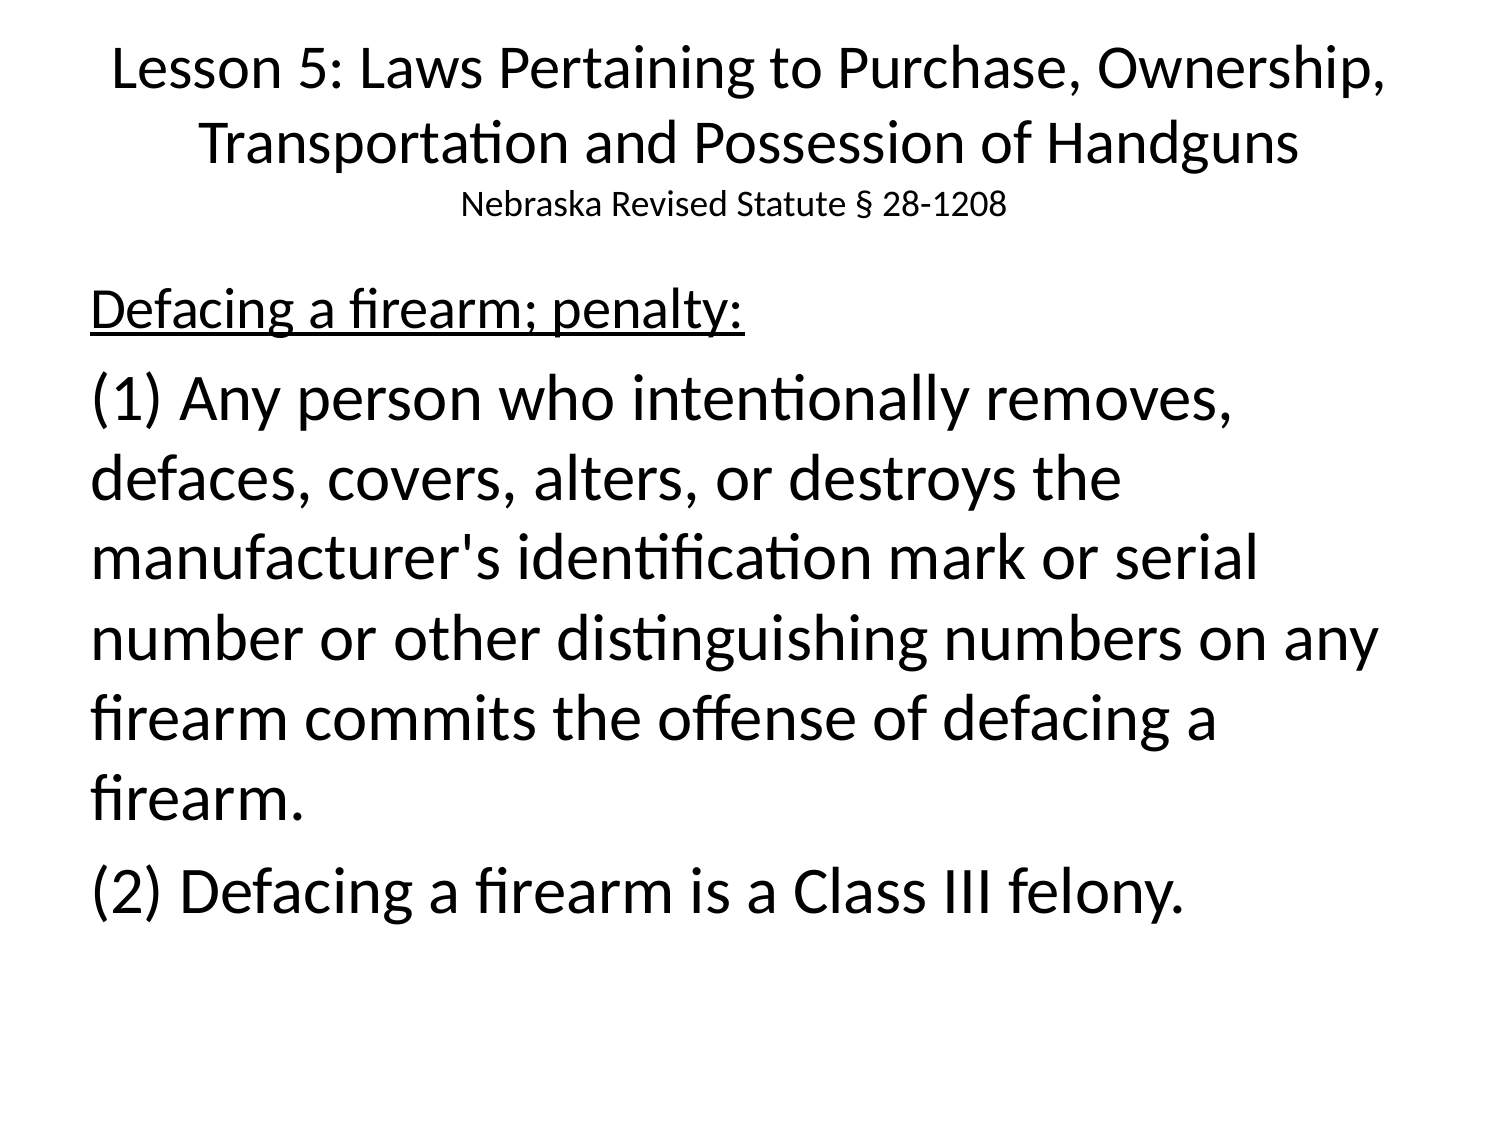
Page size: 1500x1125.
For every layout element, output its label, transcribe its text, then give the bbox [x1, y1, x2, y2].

title Lesson 5: Laws Pertaining to Purchase, Ownership, Transportation and Possession of Handguns [75, 45, 1425, 233]
list Defacing a firearm; penalty: (1) Any person who intentionally removes, defaces, covers, alters, or destroys the manufacturer's identification mark or serial number or other distinguishing numbers on any firearm commits the offense of defacing a firearm. (2) Defacing a firearm is a Class III felony. [75, 262, 1425, 1005]
text_box Nebraska Revised Statute § 28-1208 [445, 171, 1023, 232]
